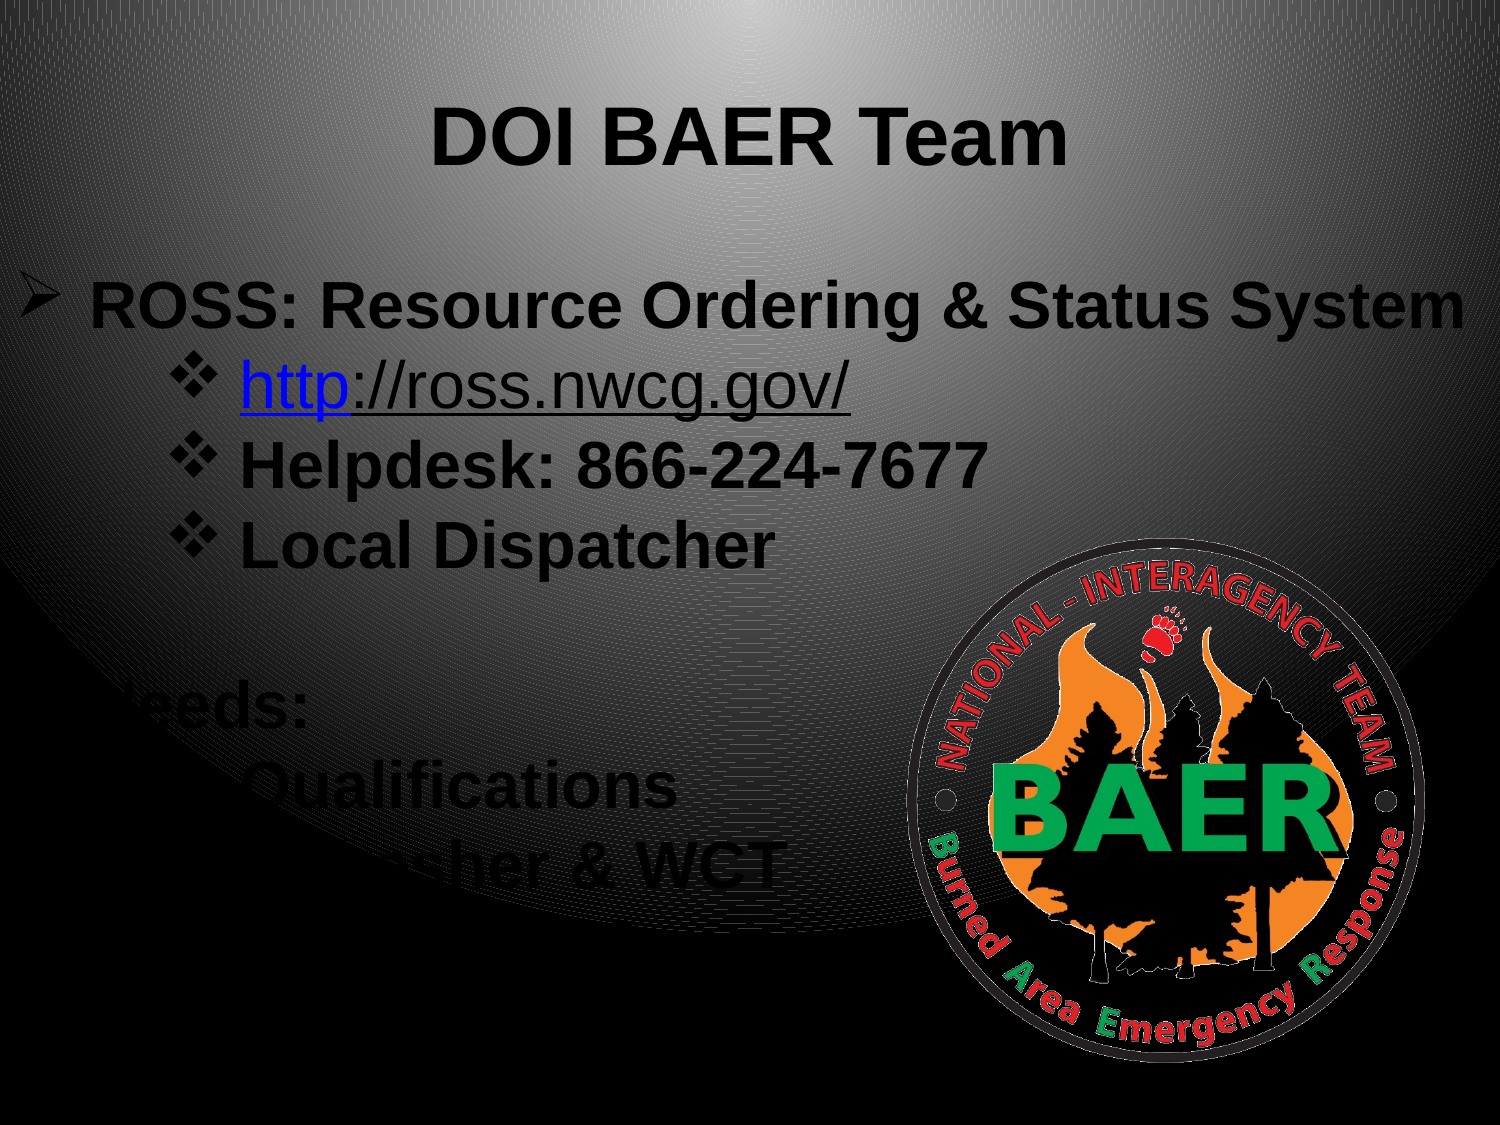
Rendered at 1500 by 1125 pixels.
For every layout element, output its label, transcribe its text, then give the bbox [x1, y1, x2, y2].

text_box DOI BAER Team ROSS: Resource Ordering & Status System http://ross.nwcg.gov/ Helpdesk: 866-224-7677 Local Dispatcher Needs: Qualifications Refresher & WCT FEMA IS-700 IQCS feeds ROSS [0, 75, 1500, 1125]
picture [887, 516, 1453, 1080]
